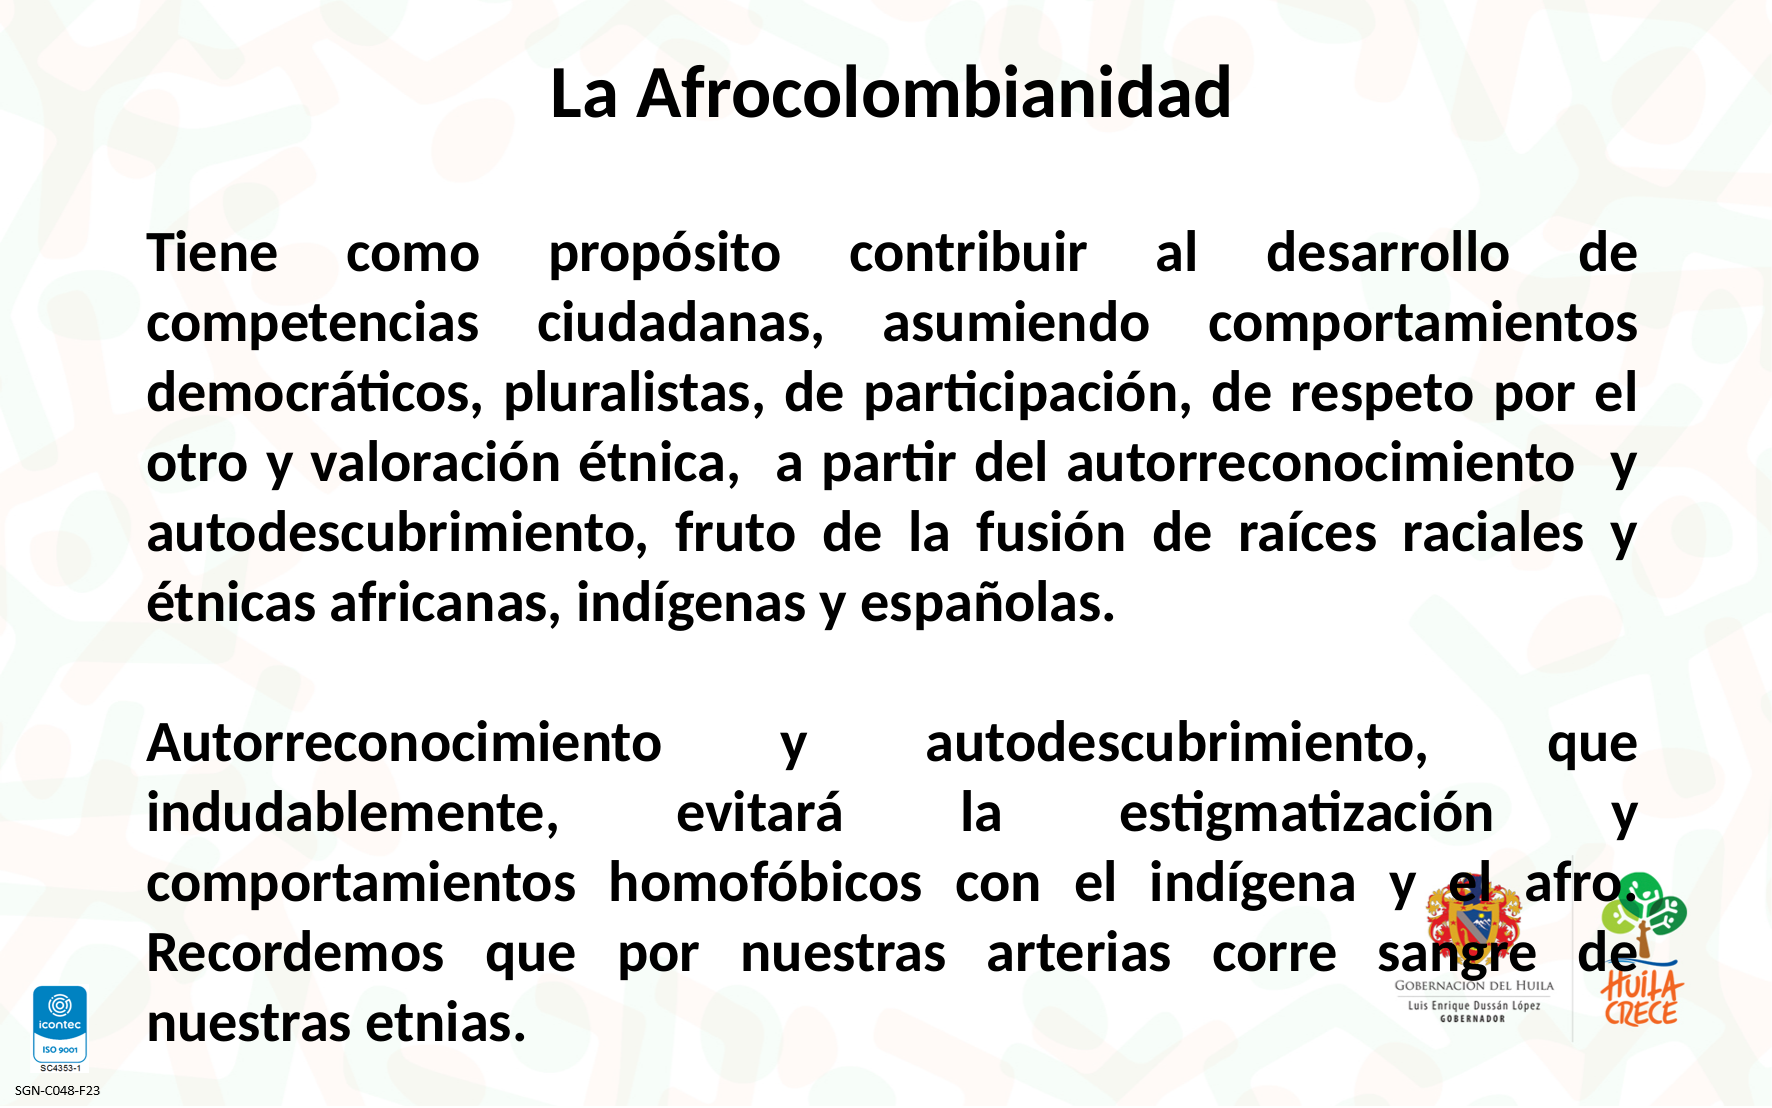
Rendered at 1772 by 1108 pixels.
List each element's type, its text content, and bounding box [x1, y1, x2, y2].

text_box La Afrocolombianidad Tiene como propósito contribuir al desarrollo de competencias ciudadanas, asumiendo comportamientos democráticos, pluralistas, de participación, de respeto por el otro y valoración étnica, a partir del autorreconocimiento y autodescubrimiento, fruto de la fusión de raíces raciales y étnicas africanas, indígenas y españolas. Autorreconocimiento y autodescubrimiento, que indudablemente, evitará la estigmatización y comportamientos homofóbicos con el indígena y el afro. Recordemos que por nuestras arterias corre sangre de nuestras etnias. [131, 35, 1654, 1060]
picture [0, 0, 1772, 1108]
